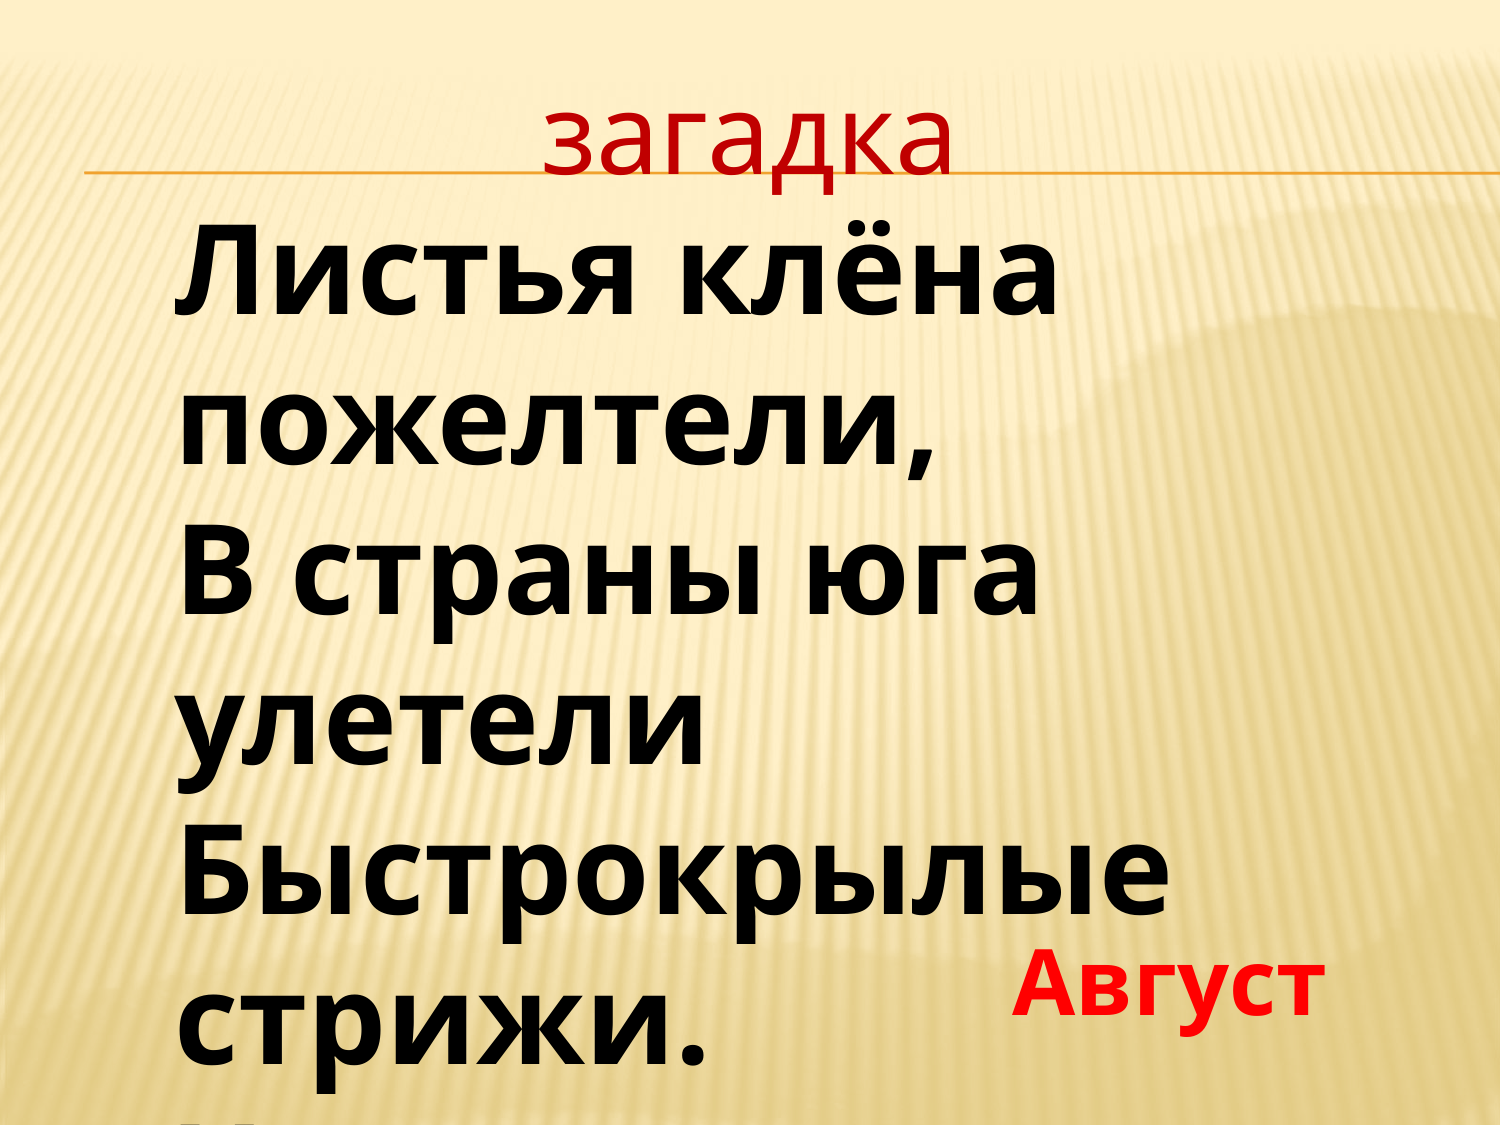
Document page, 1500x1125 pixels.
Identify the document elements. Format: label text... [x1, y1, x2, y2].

text_box Август [998, 916, 1388, 1042]
text_box загадка [330, 54, 1170, 205]
text_box Листья клёна пожелтели, В страны юга улетели Быстрокрылые стрижи. Что за месяц, подскажи? [159, 101, 1459, 1125]
